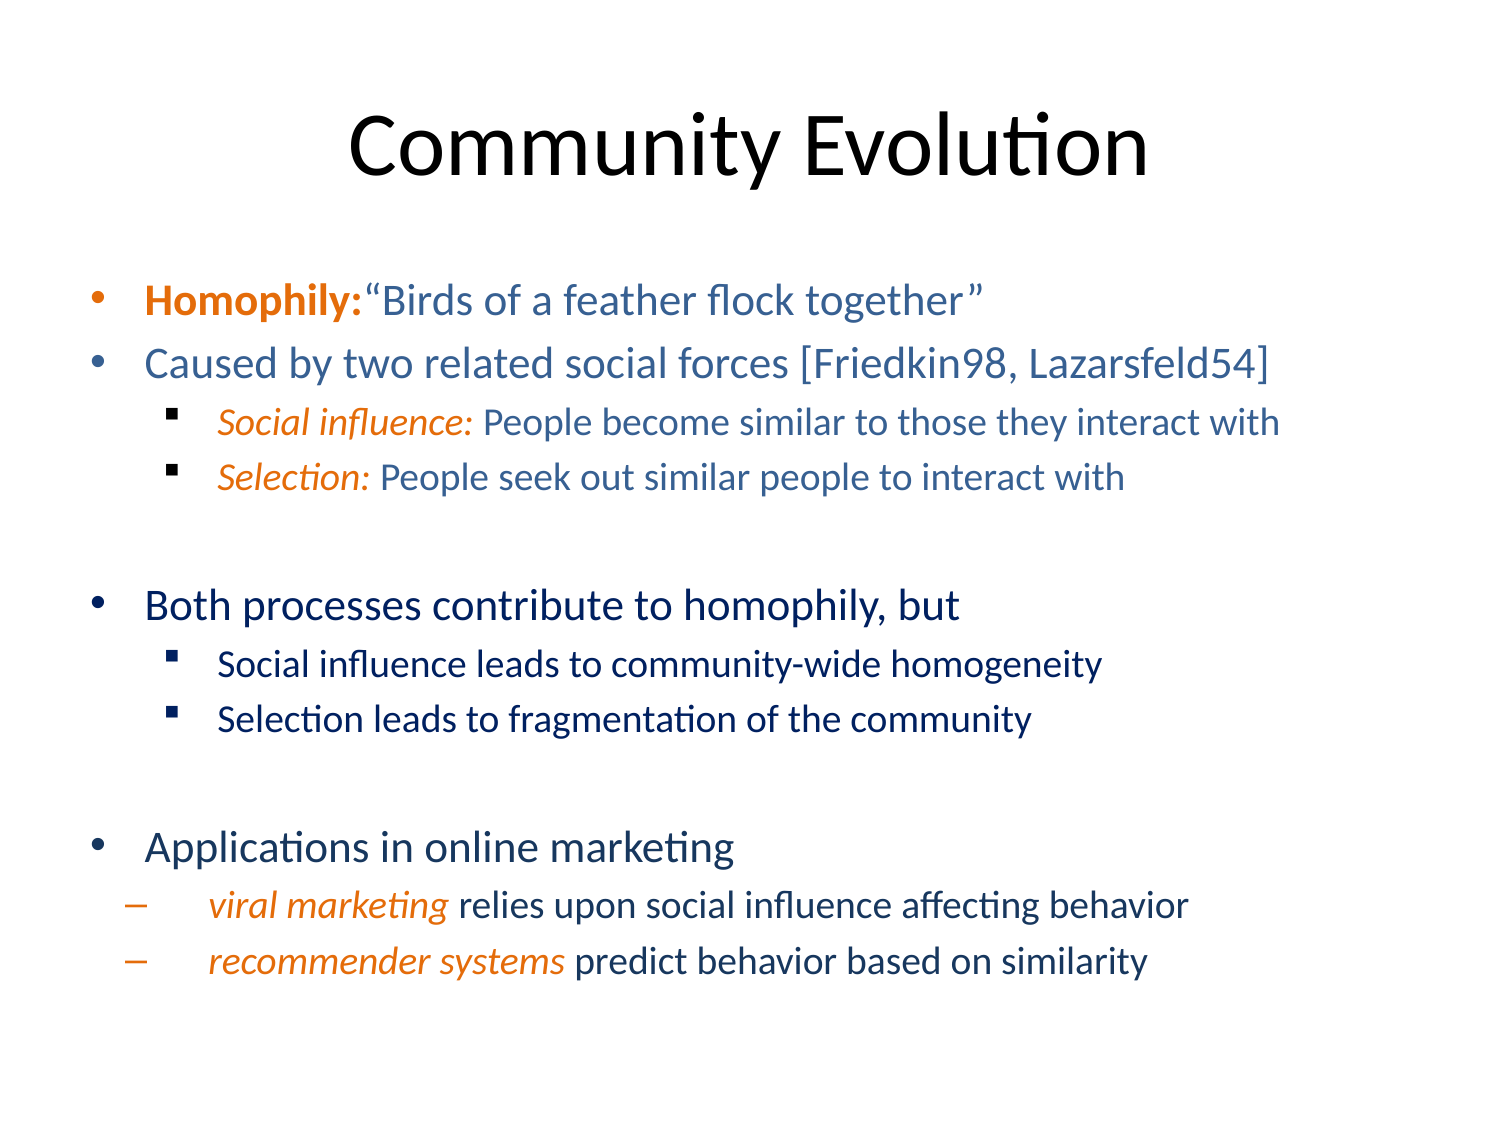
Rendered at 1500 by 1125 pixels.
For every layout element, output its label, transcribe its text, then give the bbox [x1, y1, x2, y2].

title Community Evolution [75, 45, 1425, 233]
list Homophily:“Birds of a feather flock together” Caused by two related social forces [Friedkin98, Lazarsfeld54] Social influence: People become similar to those they interact with Selection: People seek out similar people to interact with Both processes contribute to homophily, but Social influence leads to community-wide homogeneity Selection leads to fragmentation of the community Applications in online marketing viral marketing relies upon social influence affecting behavior recommender systems predict behavior based on similarity [75, 262, 1425, 1005]
